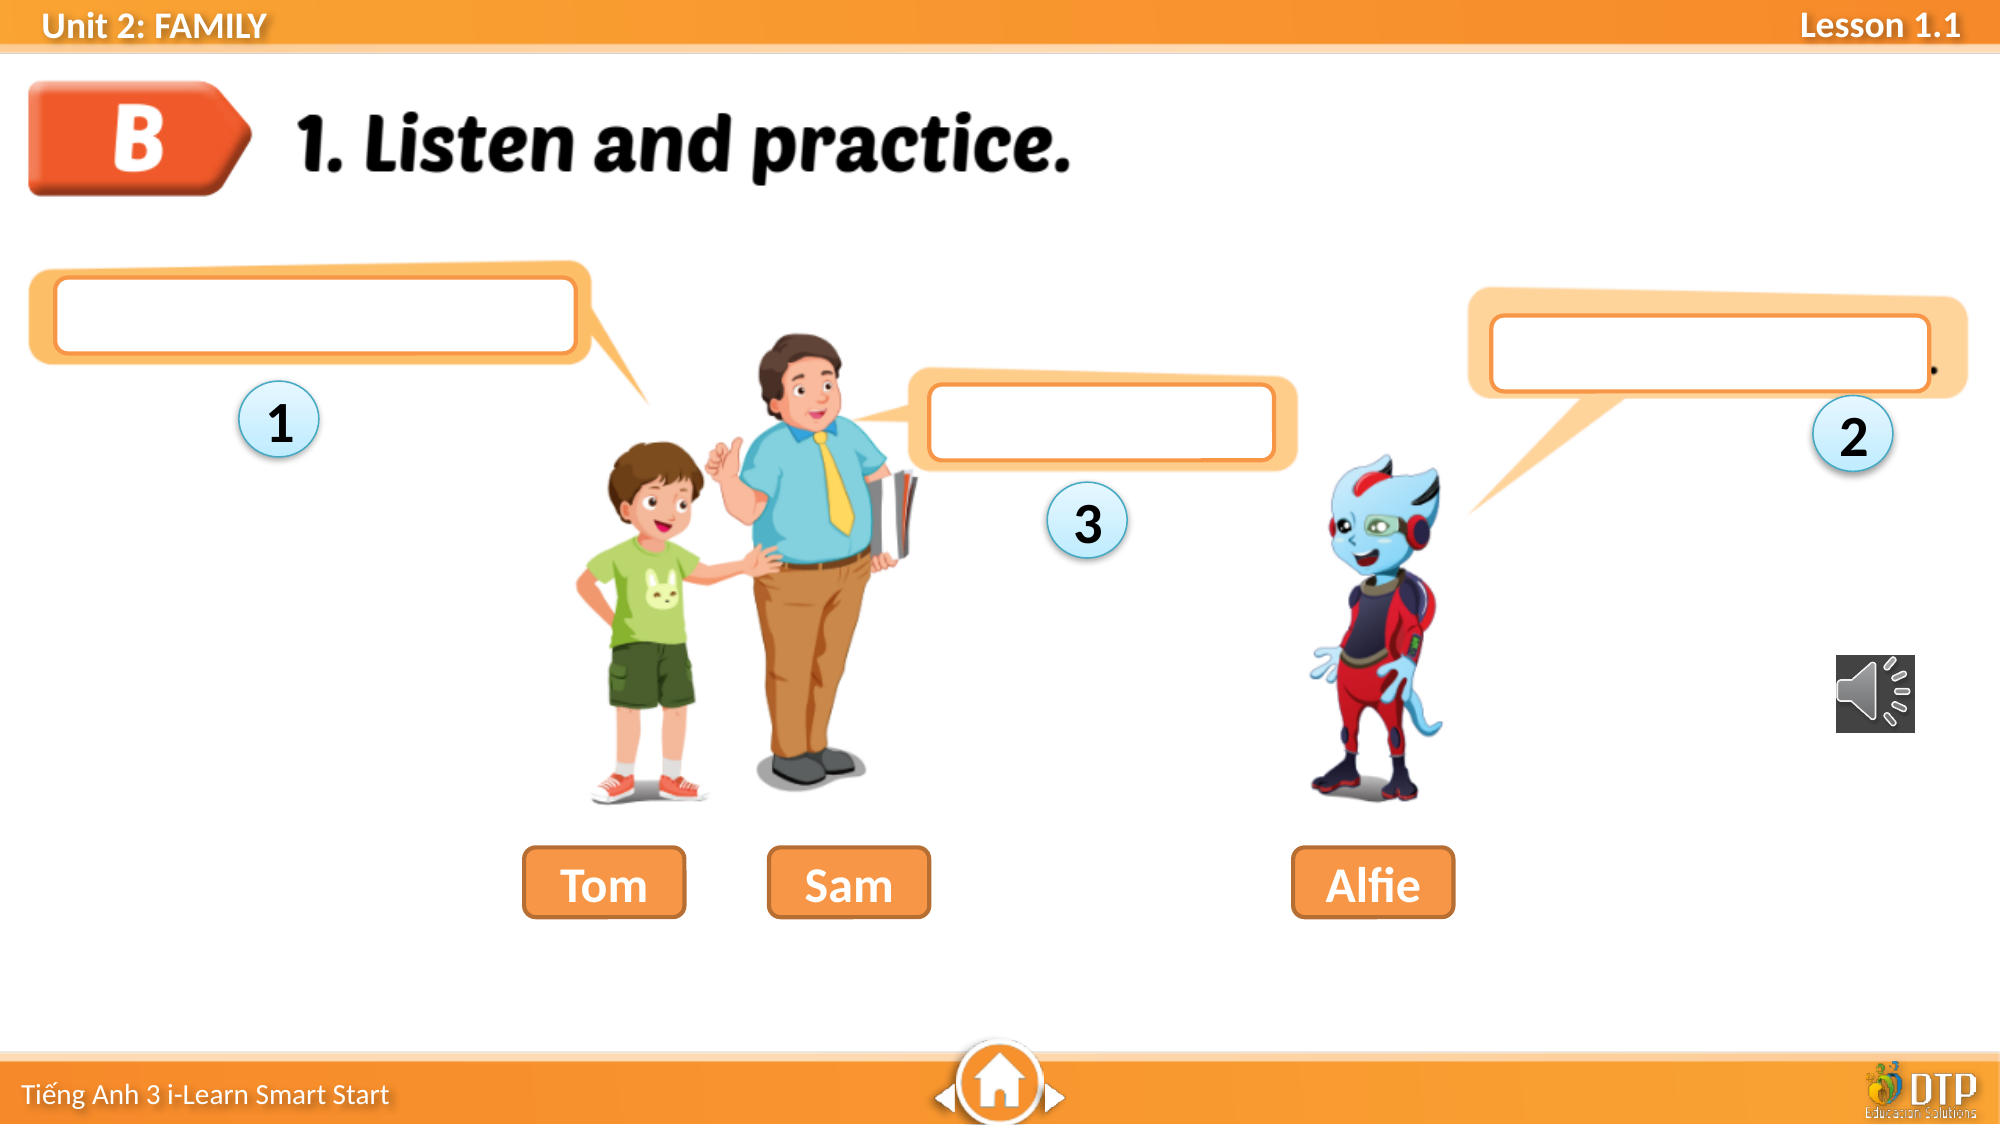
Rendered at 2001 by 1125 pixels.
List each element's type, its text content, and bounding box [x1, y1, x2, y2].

text_box Alfie [1291, 845, 1456, 920]
text_box Sam [766, 845, 932, 920]
picture [0, 0, 2000, 1125]
text_box Tom [522, 845, 687, 920]
